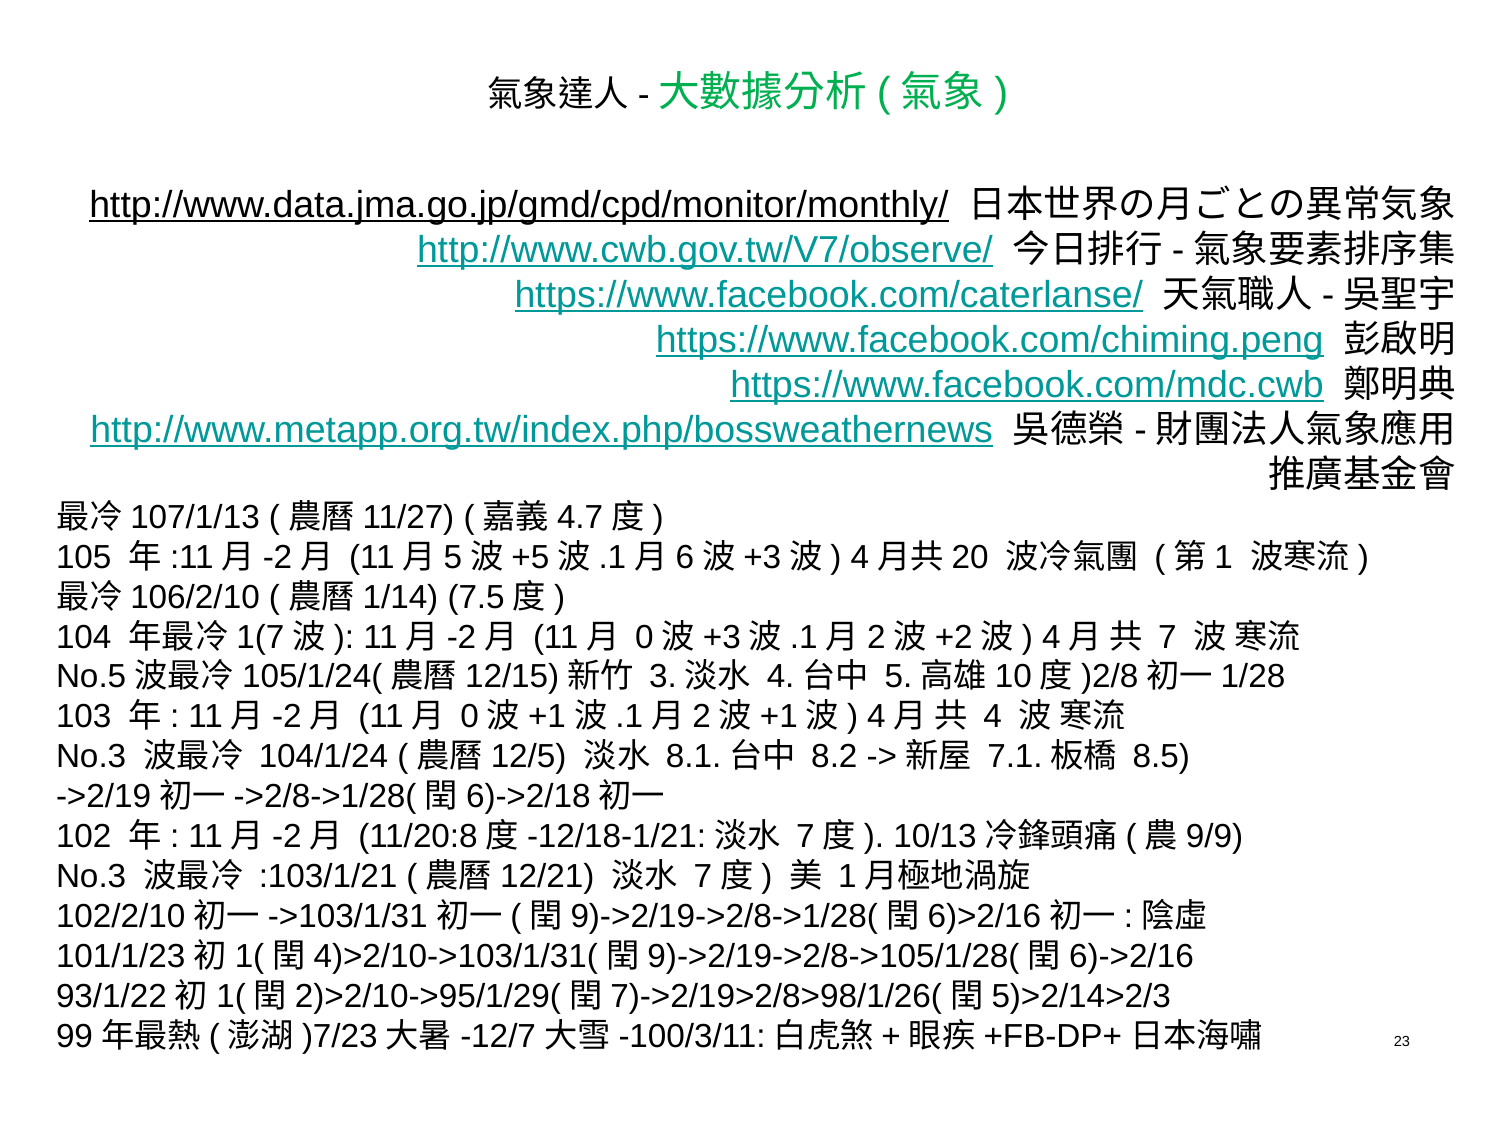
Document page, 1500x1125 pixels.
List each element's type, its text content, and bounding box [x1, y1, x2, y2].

title 氣象達人-大數據分析(氣象) [70, 68, 1426, 162]
text_box http://www.data.jma.go.jp/gmd/cpd/monitor/monthly/ 日本世界の月ごとの異常気象 http://www.cwb.gov.tw/V7/observe/ 今日排行-氣象要素排序集 https://www.facebook.com/caterlanse/ 天氣職人-吳聖宇 https://www.facebook.com/chiming.peng 彭啟明 https://www.facebook.com/mdc.cwb 鄭明典 http://www.metapp.org.tw/index.php/bossweathernews 吳德榮-財團法人氣象應用推廣基金會 最冷107/1/13 (農曆11/27) (嘉義4.7度) 105 年:11月-2月 (11月5波+5波.1月6波+3波) 4月共20 波冷氣團 (第1 波寒流) 最冷106/2/10 (農曆1/14) (7.5度) 104 年最冷1(7波): 11月-2月 (11月 0波+3波.1月2波+2波) 4月 共 7 波 寒流 No.5波最冷105/1/24(農曆12/15)新竹 3.淡水 4.台中 5.高雄10度)2/8初一1/28 103 年: 11月-2月 (11月 0波+1波.1月2波+1波) 4月 共 4 波 寒流 No.3 波最冷 104/1/24 (農曆12/5) 淡水 8.1.台中 8.2 ->新屋 7.1.板橋 8.5) ->2/19初一->2/8->1/28(閏6)->2/18初一 102 年: 11月-2月 (11/20:8度-12/18-1/21:淡水 7度). 10/13冷鋒頭痛(農9/9) No.3 波最冷 :103/1/21 (農曆12/21) 淡水 7度) 美 1月極地渦旋 102/2/10初一->103/1/31初一(閏9)->2/19->2/8->1/28(閏6)>2/16初一:陰虛 101/1/23初1(閏4)>2/10->103/1/31(閏9)->2/19->2/8->105/1/28(閏6)->2/16 93/1/22初1(閏2)>2/10->95/1/29(閏7)->2/19>2/8>98/1/26(閏5)>2/14>2/3 99年最熱(澎湖)7/23大暑-12/7大雪-100/3/11:白虎煞+眼疾+FB-DP+日本海嘯 [41, 172, 1471, 1102]
